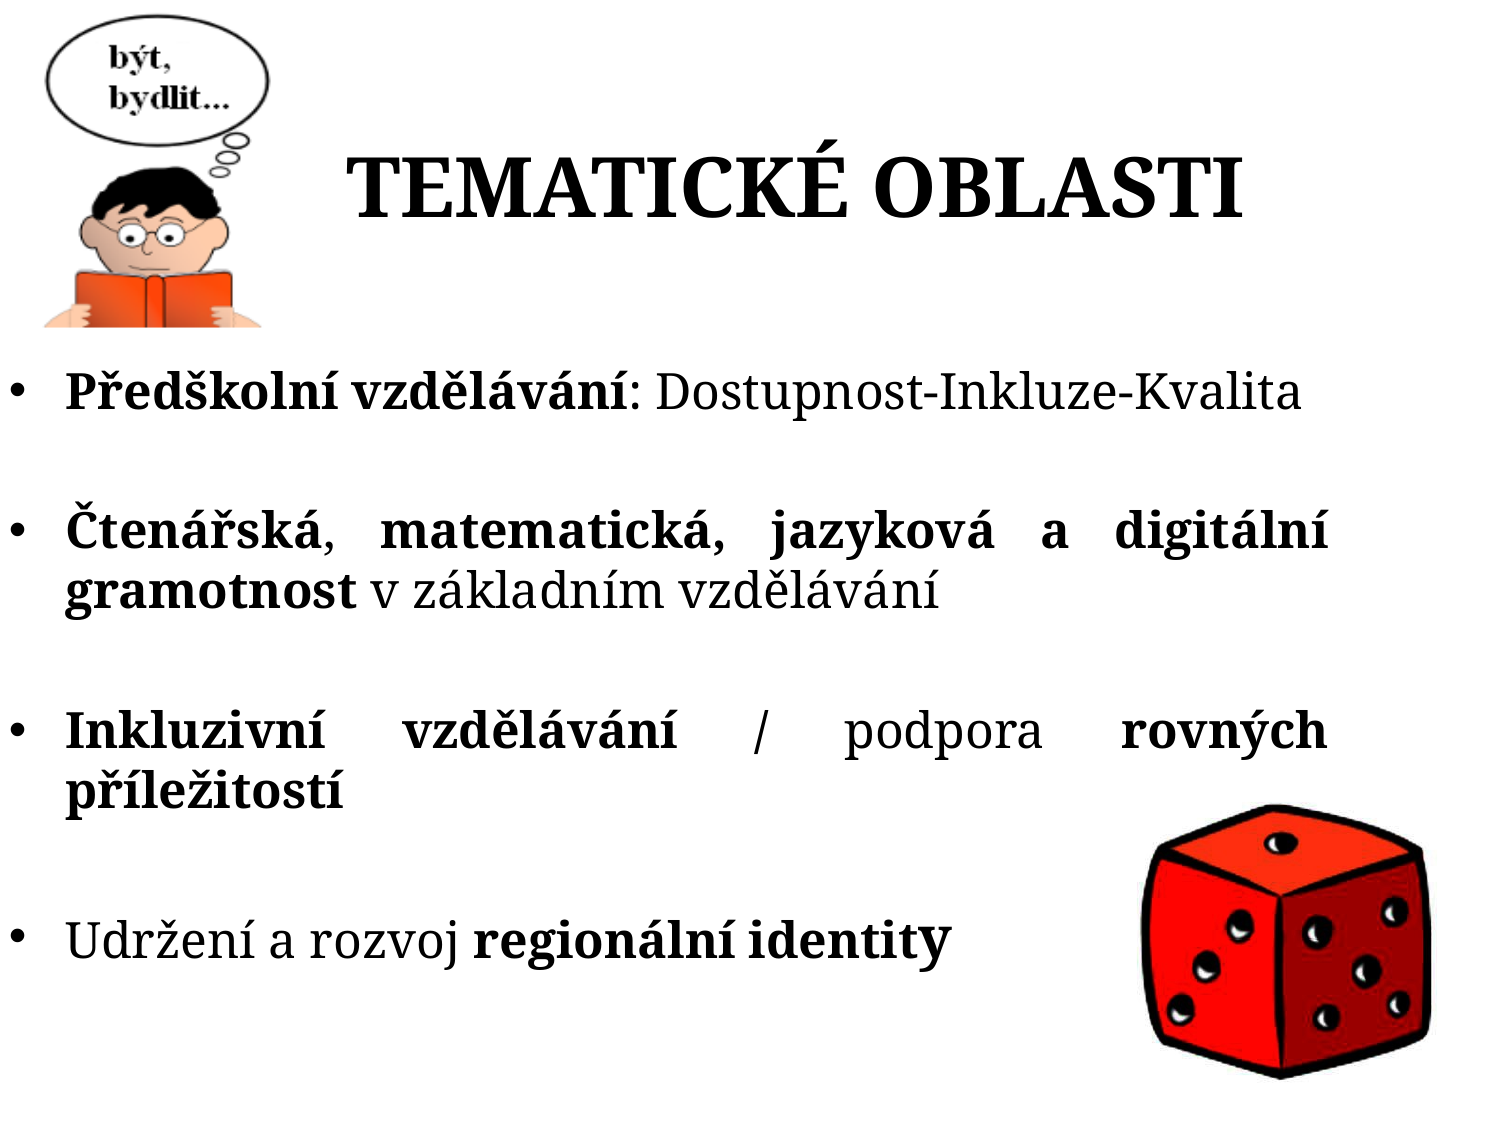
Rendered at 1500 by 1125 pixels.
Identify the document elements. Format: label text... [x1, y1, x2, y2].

title TEMATICKÉ OBLASTI [294, 91, 1471, 279]
list Předškolní vzdělávání: Dostupnost-Inkluze-Kvalita Čtenářská, matematická, jazyková a digitální gramotnost v základním vzdělávání Inkluzivní vzdělávání / podpora rovných příležitostí Udržení a rozvoj regionální identity [0, 351, 1344, 1094]
picture [1092, 786, 1495, 1095]
picture [5, 0, 290, 339]
